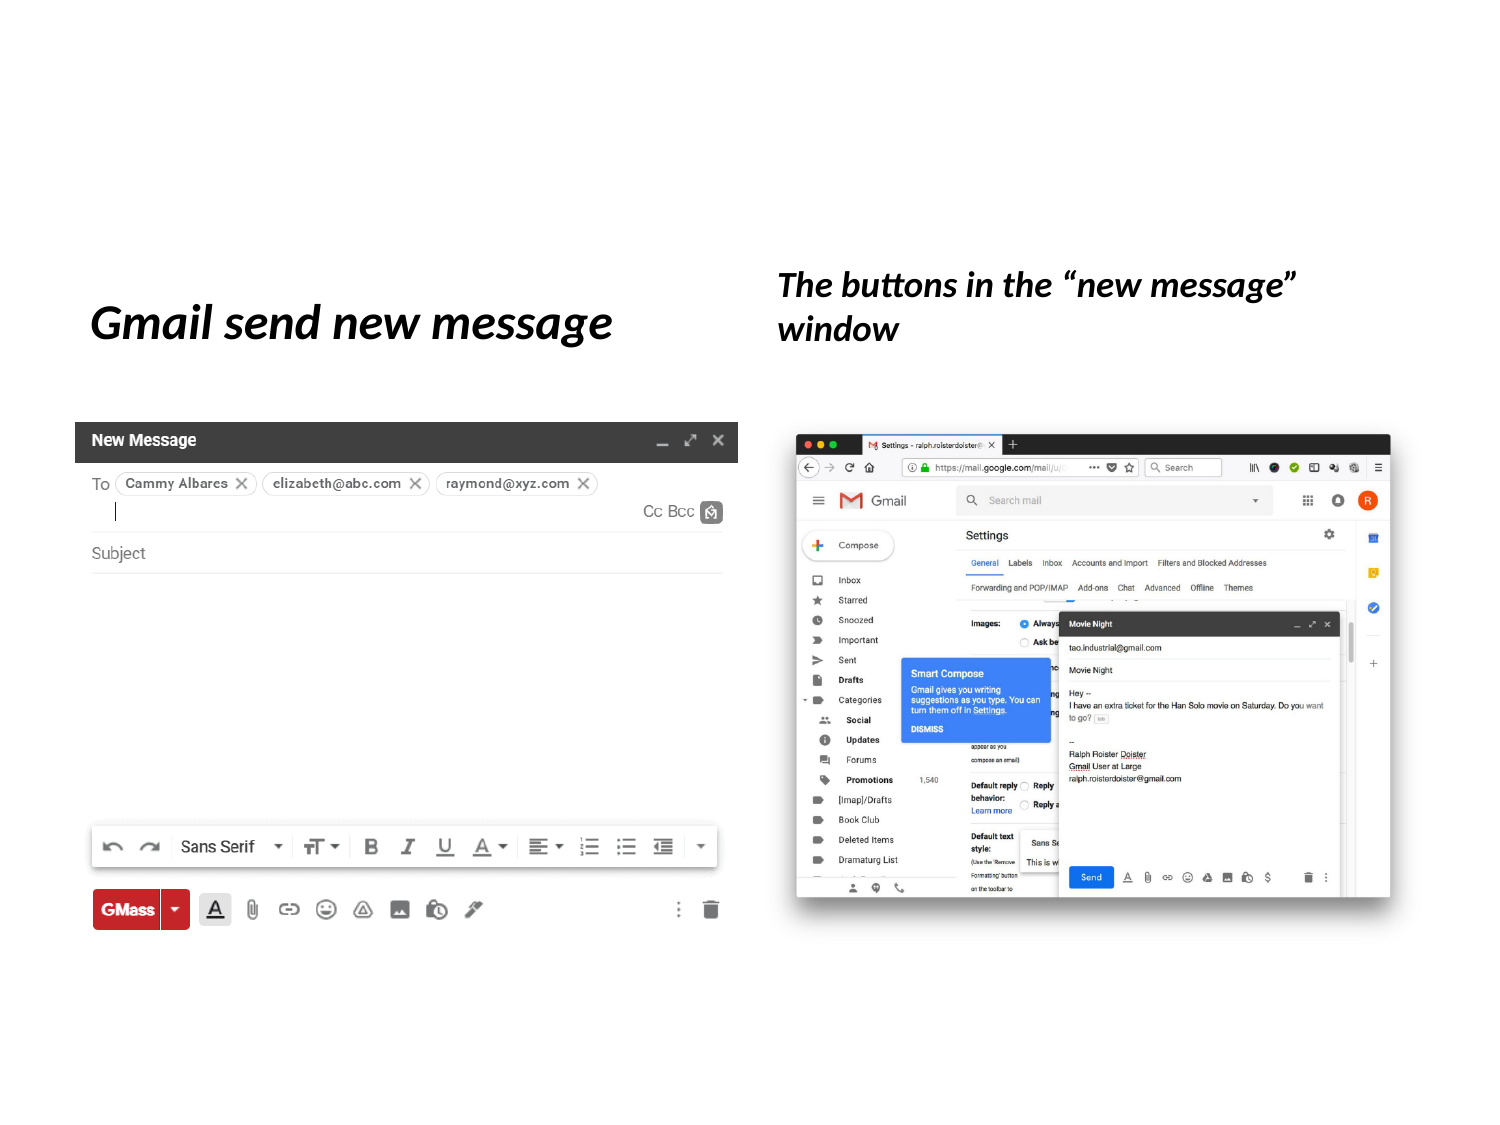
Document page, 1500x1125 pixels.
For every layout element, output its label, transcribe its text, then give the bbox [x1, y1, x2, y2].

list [761, 414, 1426, 948]
list Gmail send new message [75, 251, 738, 357]
list The buttons in the “new message” window [761, 251, 1425, 357]
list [74, 422, 738, 940]
